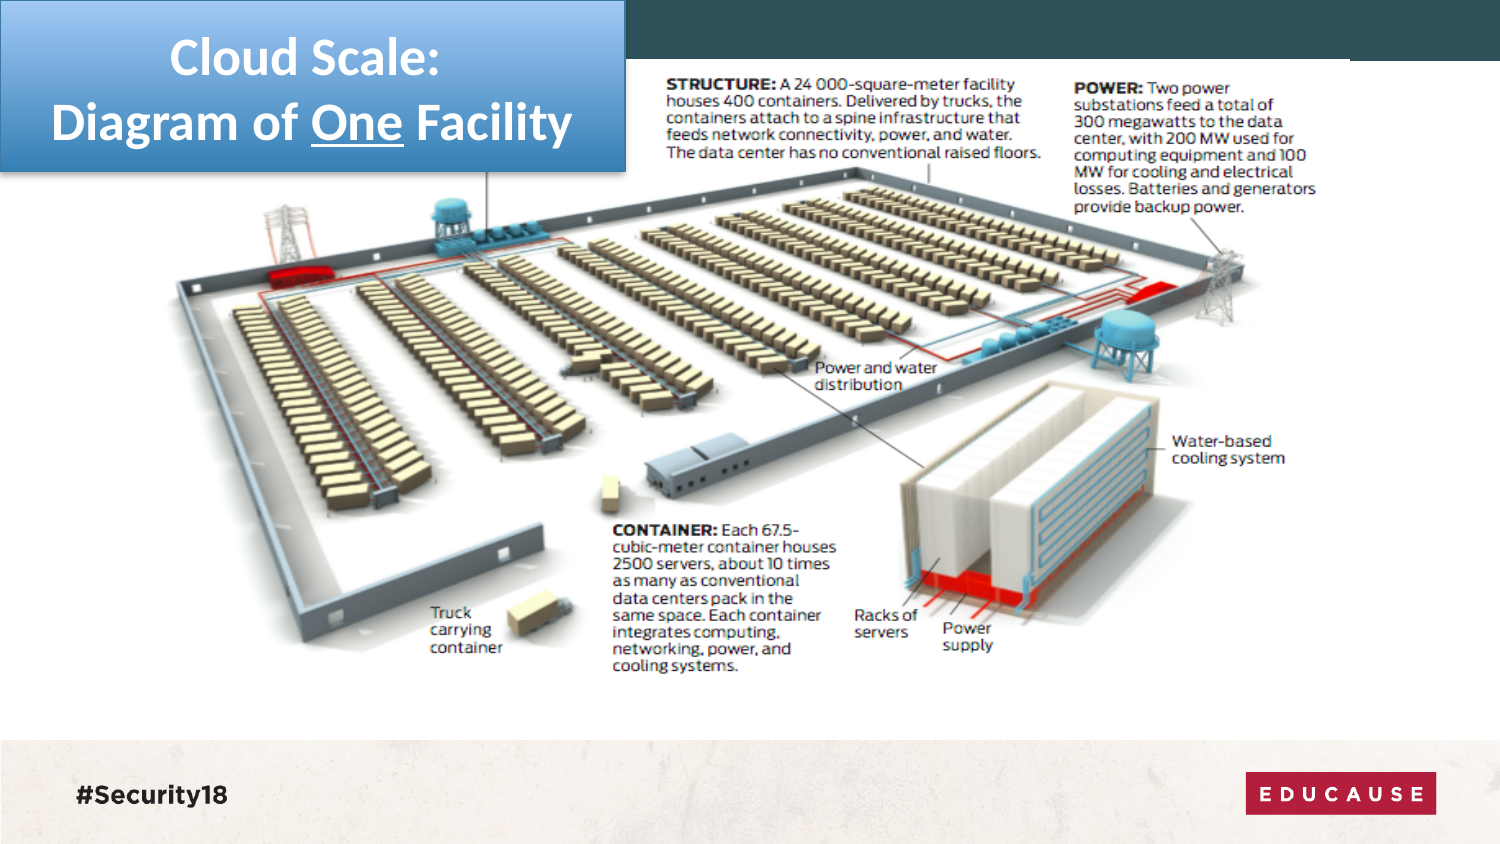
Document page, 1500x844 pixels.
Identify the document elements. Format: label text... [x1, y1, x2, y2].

picture [0, 0, 1500, 844]
text_box Cloud Scale: Diagram of One Facility [0, 0, 626, 172]
